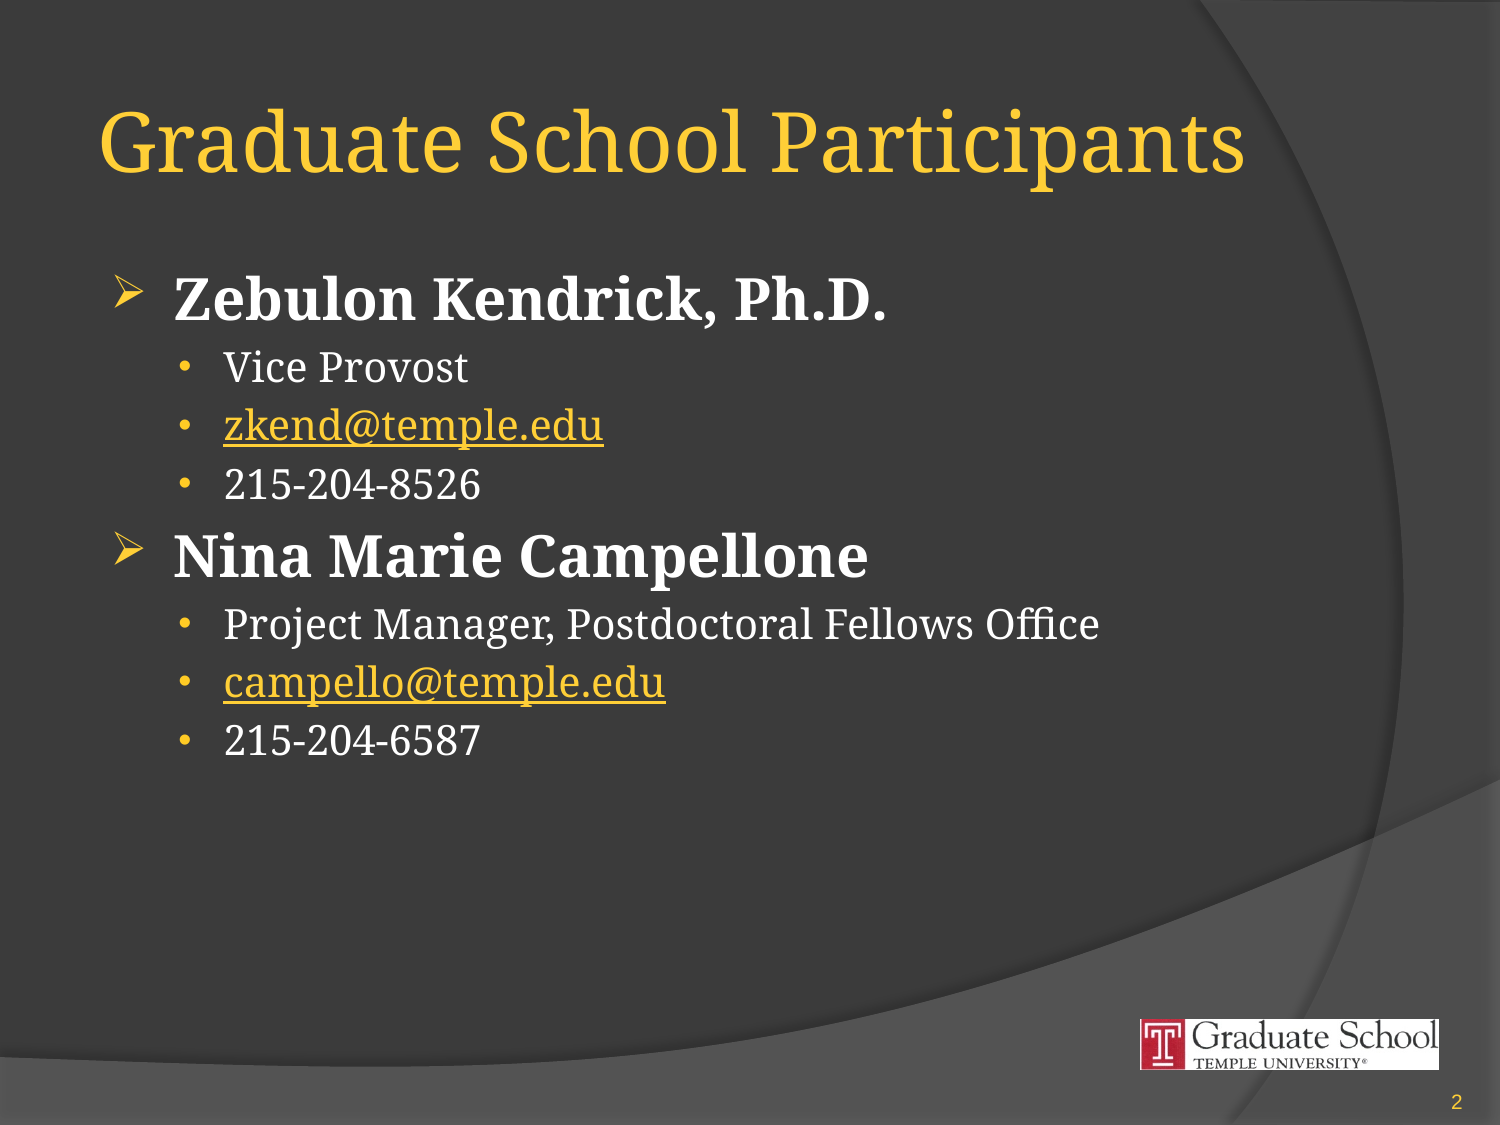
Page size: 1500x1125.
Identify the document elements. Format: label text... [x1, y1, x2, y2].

list Zebulon Kendrick, Ph.D. Vice Provost zkend@temple.edu 215-204-8526 Nina Marie Campellone Project Manager, Postdoctoral Fellows Office campello@temple.edu 215-204-6587 [90, 254, 1440, 1023]
title Graduate School Participants [90, 45, 1500, 233]
picture [1139, 1019, 1439, 1071]
slide_number 2 [1337, 1053, 1463, 1114]
